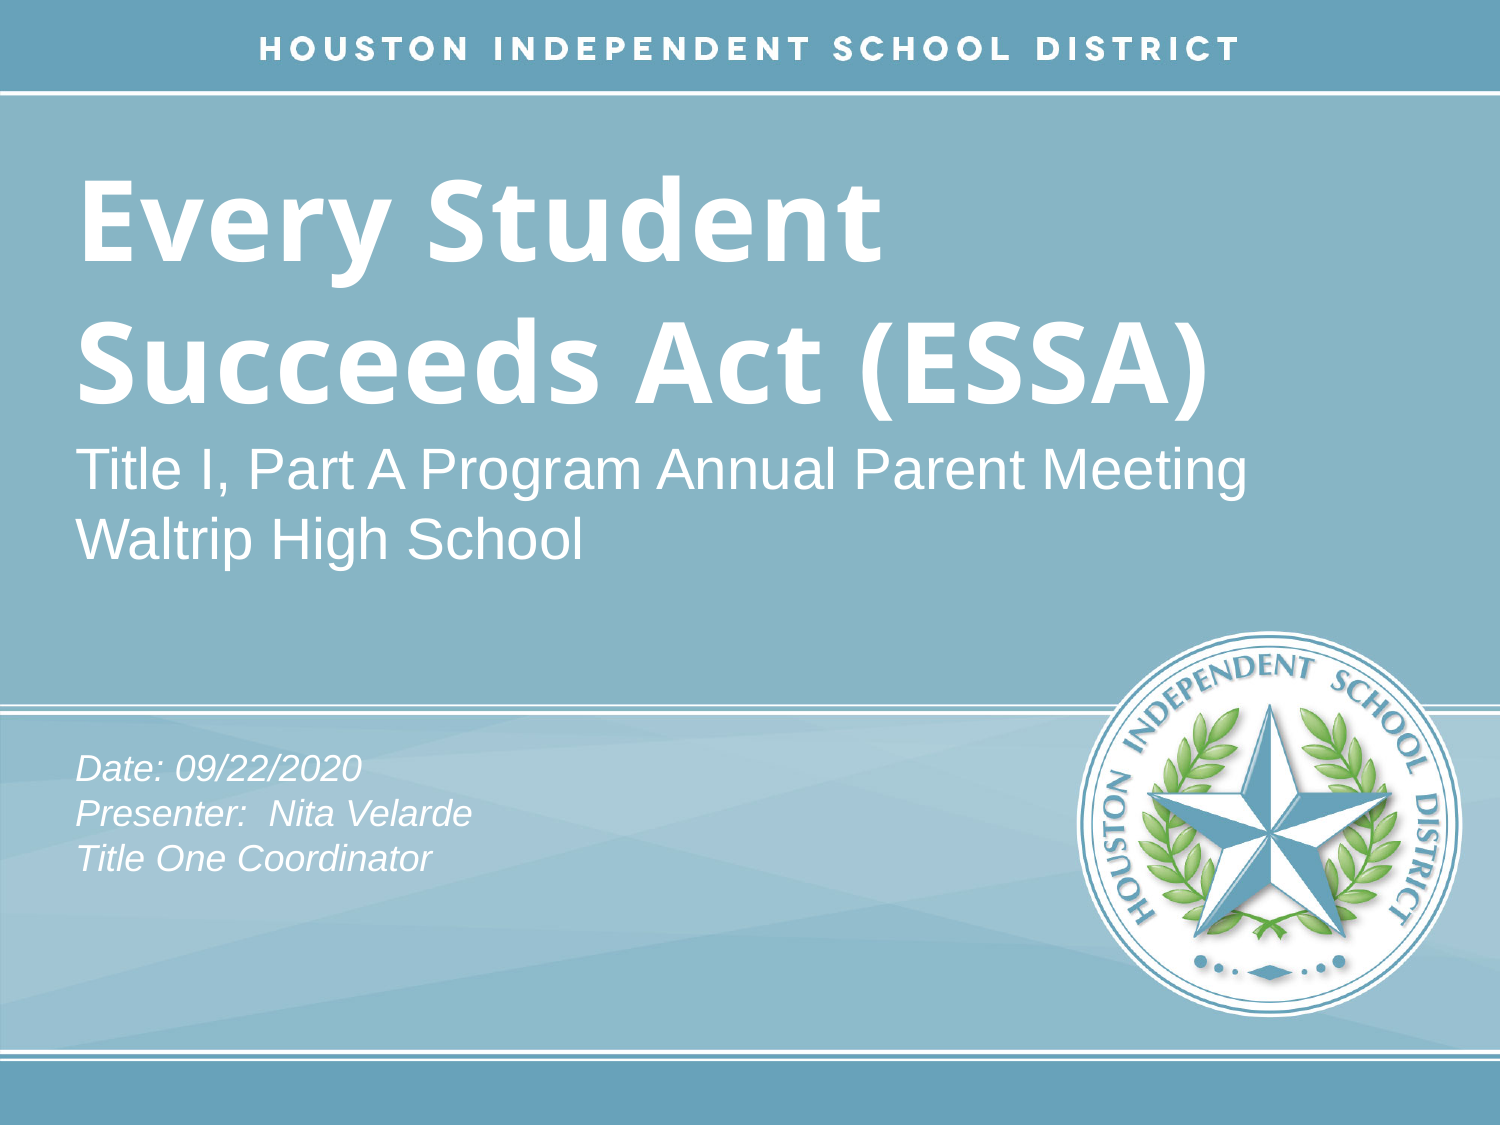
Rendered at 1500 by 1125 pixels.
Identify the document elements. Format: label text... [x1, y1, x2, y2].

text_box Date: 09/22/2020 Presenter: Nita Velarde Title One Coordinator [75, 743, 868, 985]
picture [0, 0, 1500, 1125]
subtitle Title I, Part A Program Annual Parent Meeting Waltrip High School [75, 431, 1335, 719]
title Every Student Succeeds Act (ESSA) [75, 144, 1350, 427]
